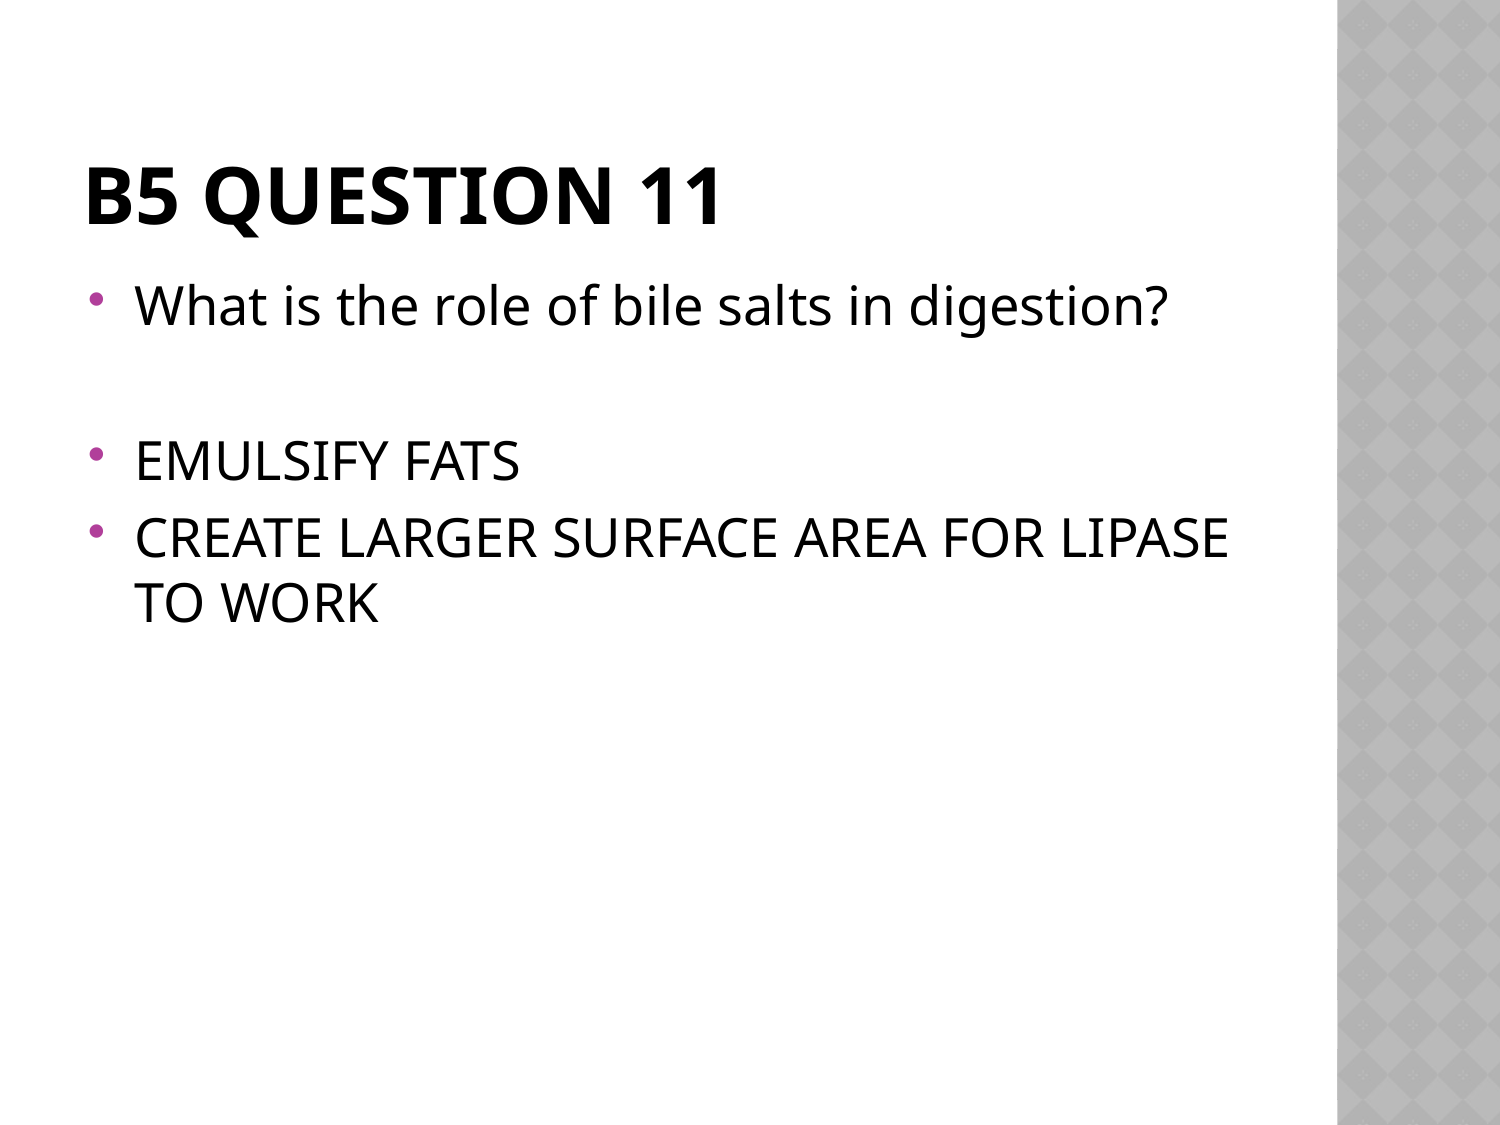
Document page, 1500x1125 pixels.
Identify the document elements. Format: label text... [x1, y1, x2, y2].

title B5 Question 11 [75, 52, 1263, 240]
list What is the role of bile salts in digestion? EMULSIFY FATS CREATE LARGER SURFACE AREA FOR LIPASE TO WORK [75, 264, 1263, 1059]
